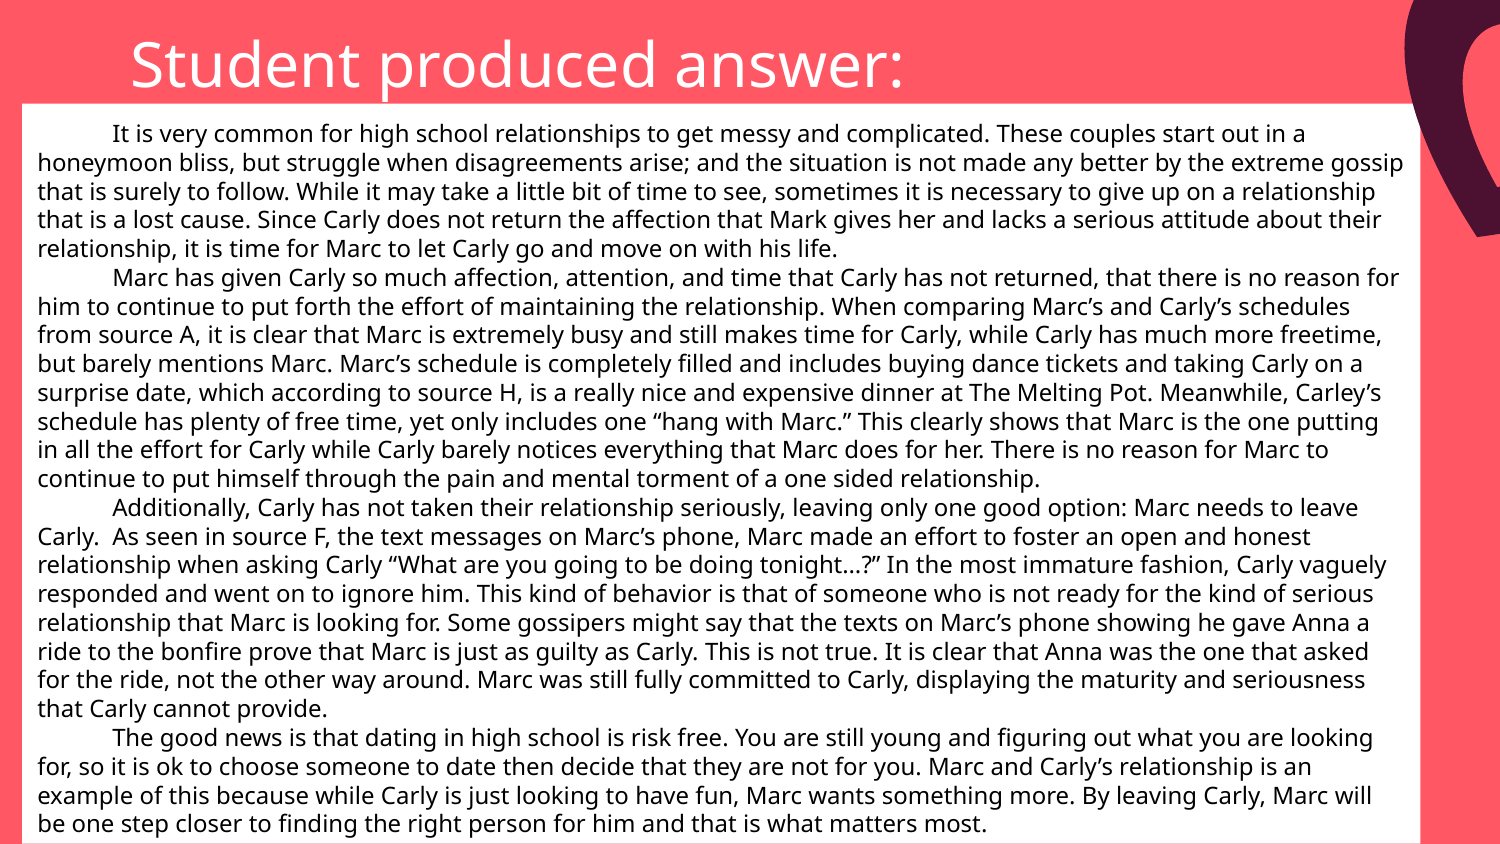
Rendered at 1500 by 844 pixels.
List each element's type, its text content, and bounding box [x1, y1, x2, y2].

title Student produced answer: [115, 9, 946, 103]
list It is very common for high school relationships to get messy and complicated. These couples start out in a honeymoon bliss, but struggle when disagreements arise; and the situation is not made any better by the extreme gossip that is surely to follow. While it may take a little bit of time to see, sometimes it is necessary to give up on a relationship that is a lost cause. Since Carly does not return the affection that Mark gives her and lacks a serious attitude about their relationship, it is time for Marc to let Carly go and move on with his life. Marc has given Carly so much affection, attention, and time that Carly has not returned, that there is no reason for him to continue to put forth the effort of maintaining the relationship. When comparing Marc’s and Carly’s schedules from source A, it is clear that Marc is extremely busy and still makes time for Carly, while Carly has much more freetime, but barely mentions Marc. Marc’s schedule is completely filled and includes buying dance tickets and taking Carly on a surprise date, which according to source H, is a really nice and expensive dinner at The Melting Pot. Meanwhile, Carley’s schedule has plenty of free time, yet only includes one “hang with Marc.” This clearly shows that Marc is the one putting in all the effort for Carly while Carly barely notices everything that Marc does for her. There is no reason for Marc to continue to put himself through the pain and mental torment of a one sided relationship. Additionally, Carly has not taken their relationship seriously, leaving only one good option: Marc needs to leave Carly. As seen in source F, the text messages on Marc’s phone, Marc made an effort to foster an open and honest relationship when asking Carly “What are you going to be doing tonight…?” In the most immature fashion, Carly vaguely responded and went on to ignore him. This kind of behavior is that of someone who is not ready for the kind of serious relationship that Marc is looking for. Some gossipers might say that the texts on Marc’s phone showing he gave Anna a ride to the bonfire prove that Marc is just as guilty as Carly. This is not true. It is clear that Anna was the one that asked for the ride, not the other way around. Marc was still fully committed to Carly, displaying the maturity and seriousness that Carly cannot provide. The good news is that dating in high school is risk free. You are still young and figuring out what you are looking for, so it is ok to choose someone to date then decide that they are not for you. Marc and Carly’s relationship is an example of this because while Carly is just looking to have fun, Marc wants something more. By leaving Carly, Marc will be one step closer to finding the right person for him and that is what matters most. [22, 103, 1421, 844]
text_box [1404, 0, 1500, 238]
text_box [1462, 24, 1500, 187]
